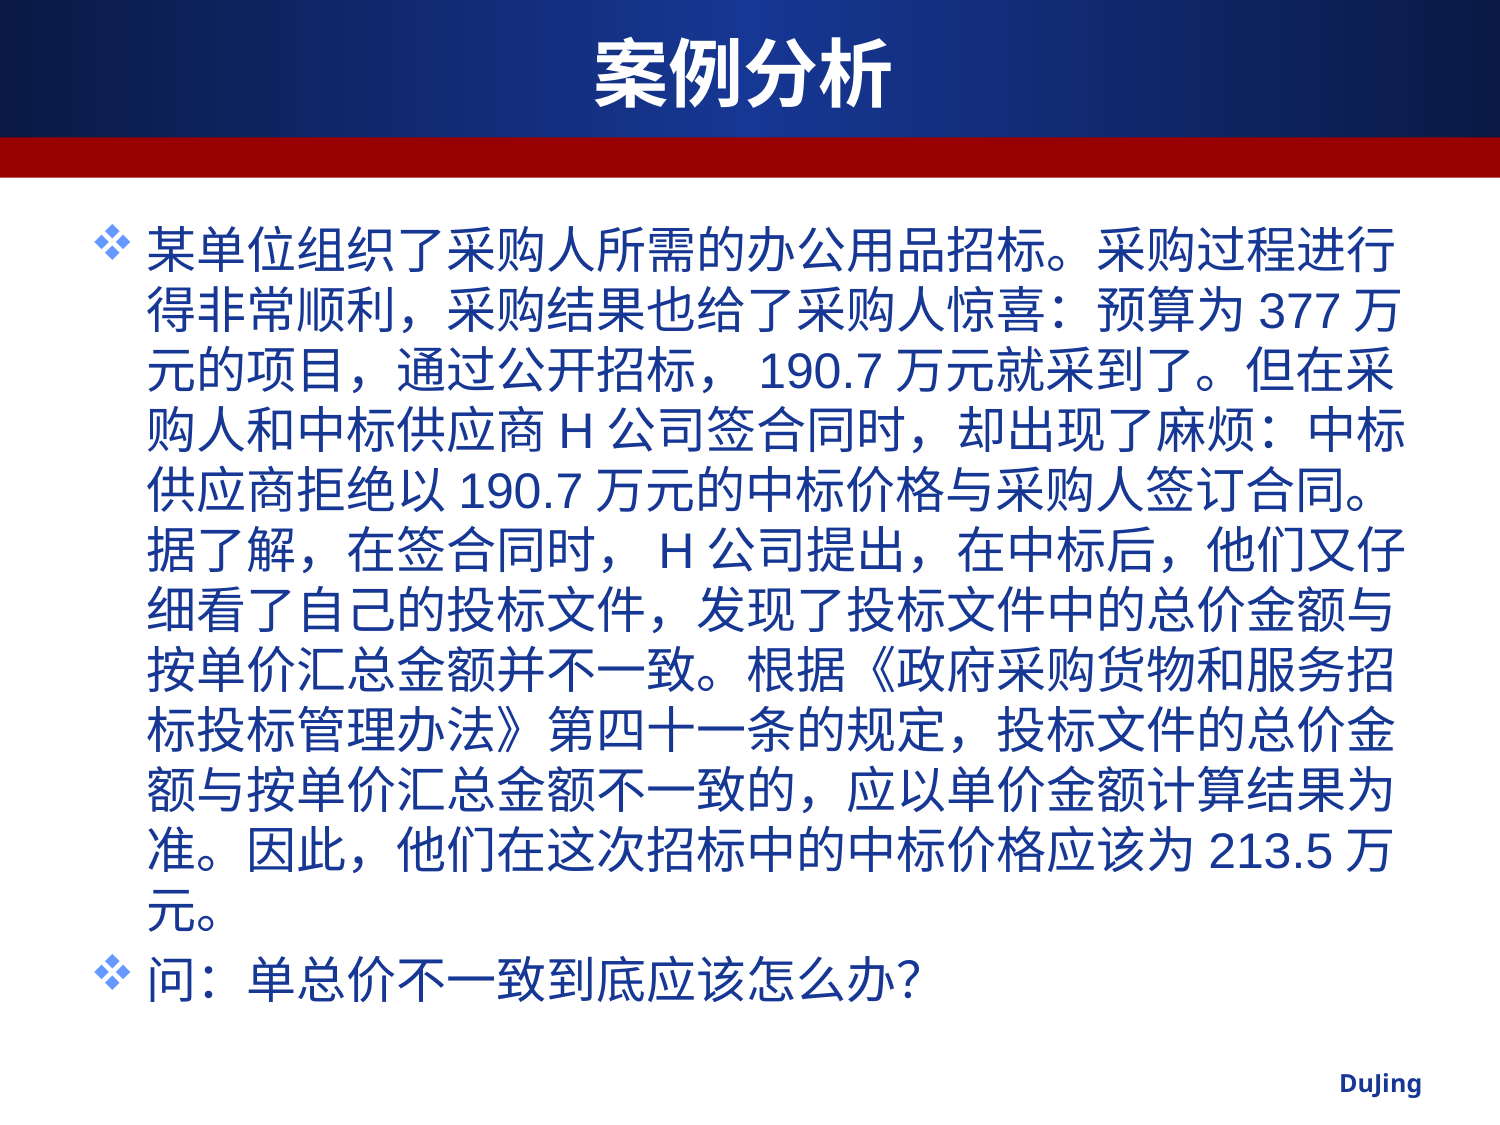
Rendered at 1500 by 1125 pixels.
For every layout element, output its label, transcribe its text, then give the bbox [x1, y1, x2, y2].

footer DuJing [962, 1059, 1438, 1113]
list 某单位组织了采购人所需的办公用品招标。采购过程进行得非常顺利，采购结果也给了采购人惊喜：预算为377万元的项目，通过公开招标，190.7万元就采到了。但在采购人和中标供应商H公司签合同时，却出现了麻烦：中标供应商拒绝以190.7万元的中标价格与采购人签订合同。据了解，在签合同时，H公司提出，在中标后，他们又仔细看了自己的投标文件，发现了投标文件中的总价金额与按单价汇总金额并不一致。根据《政府采购货物和服务招标投标管理办法》第四十一条的规定，投标文件的总价金额与按单价汇总金额不一致的，应以单价金额计算结果为准。因此，他们在这次招标中的中标价格应该为213.5万元。 问：单总价不一致到底应该怎么办？ [74, 210, 1426, 1051]
title 案例分析 [49, 24, 1438, 118]
